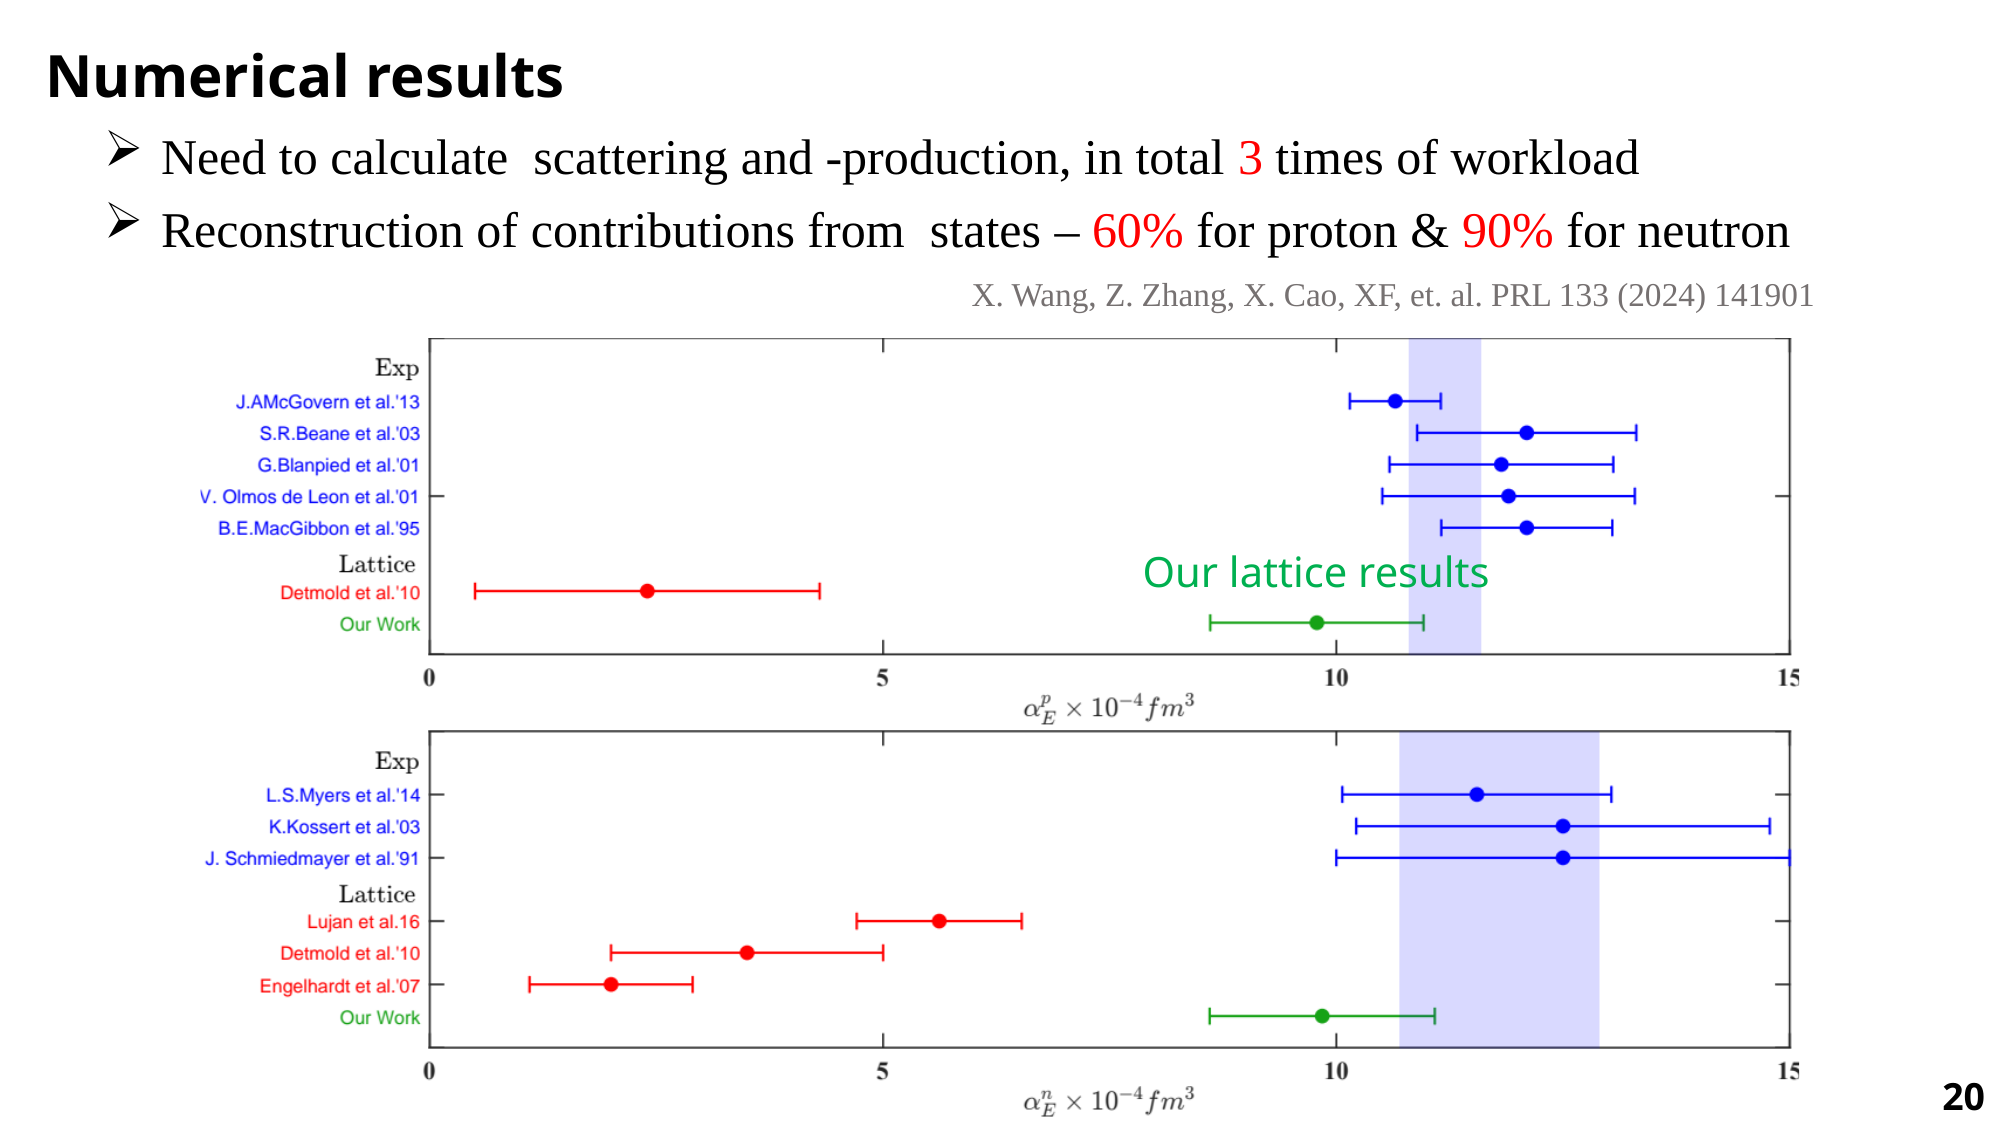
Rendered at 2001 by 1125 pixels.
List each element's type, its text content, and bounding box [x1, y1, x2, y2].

text_box X. Wang, Z. Zhang, X. Cao, XF, et. al. PRL 133 (2024) 141901 [956, 265, 1883, 321]
text_box 20 [1549, 1065, 2000, 1125]
text_box Numerical results [30, 0, 1756, 158]
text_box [200, 337, 1800, 1118]
